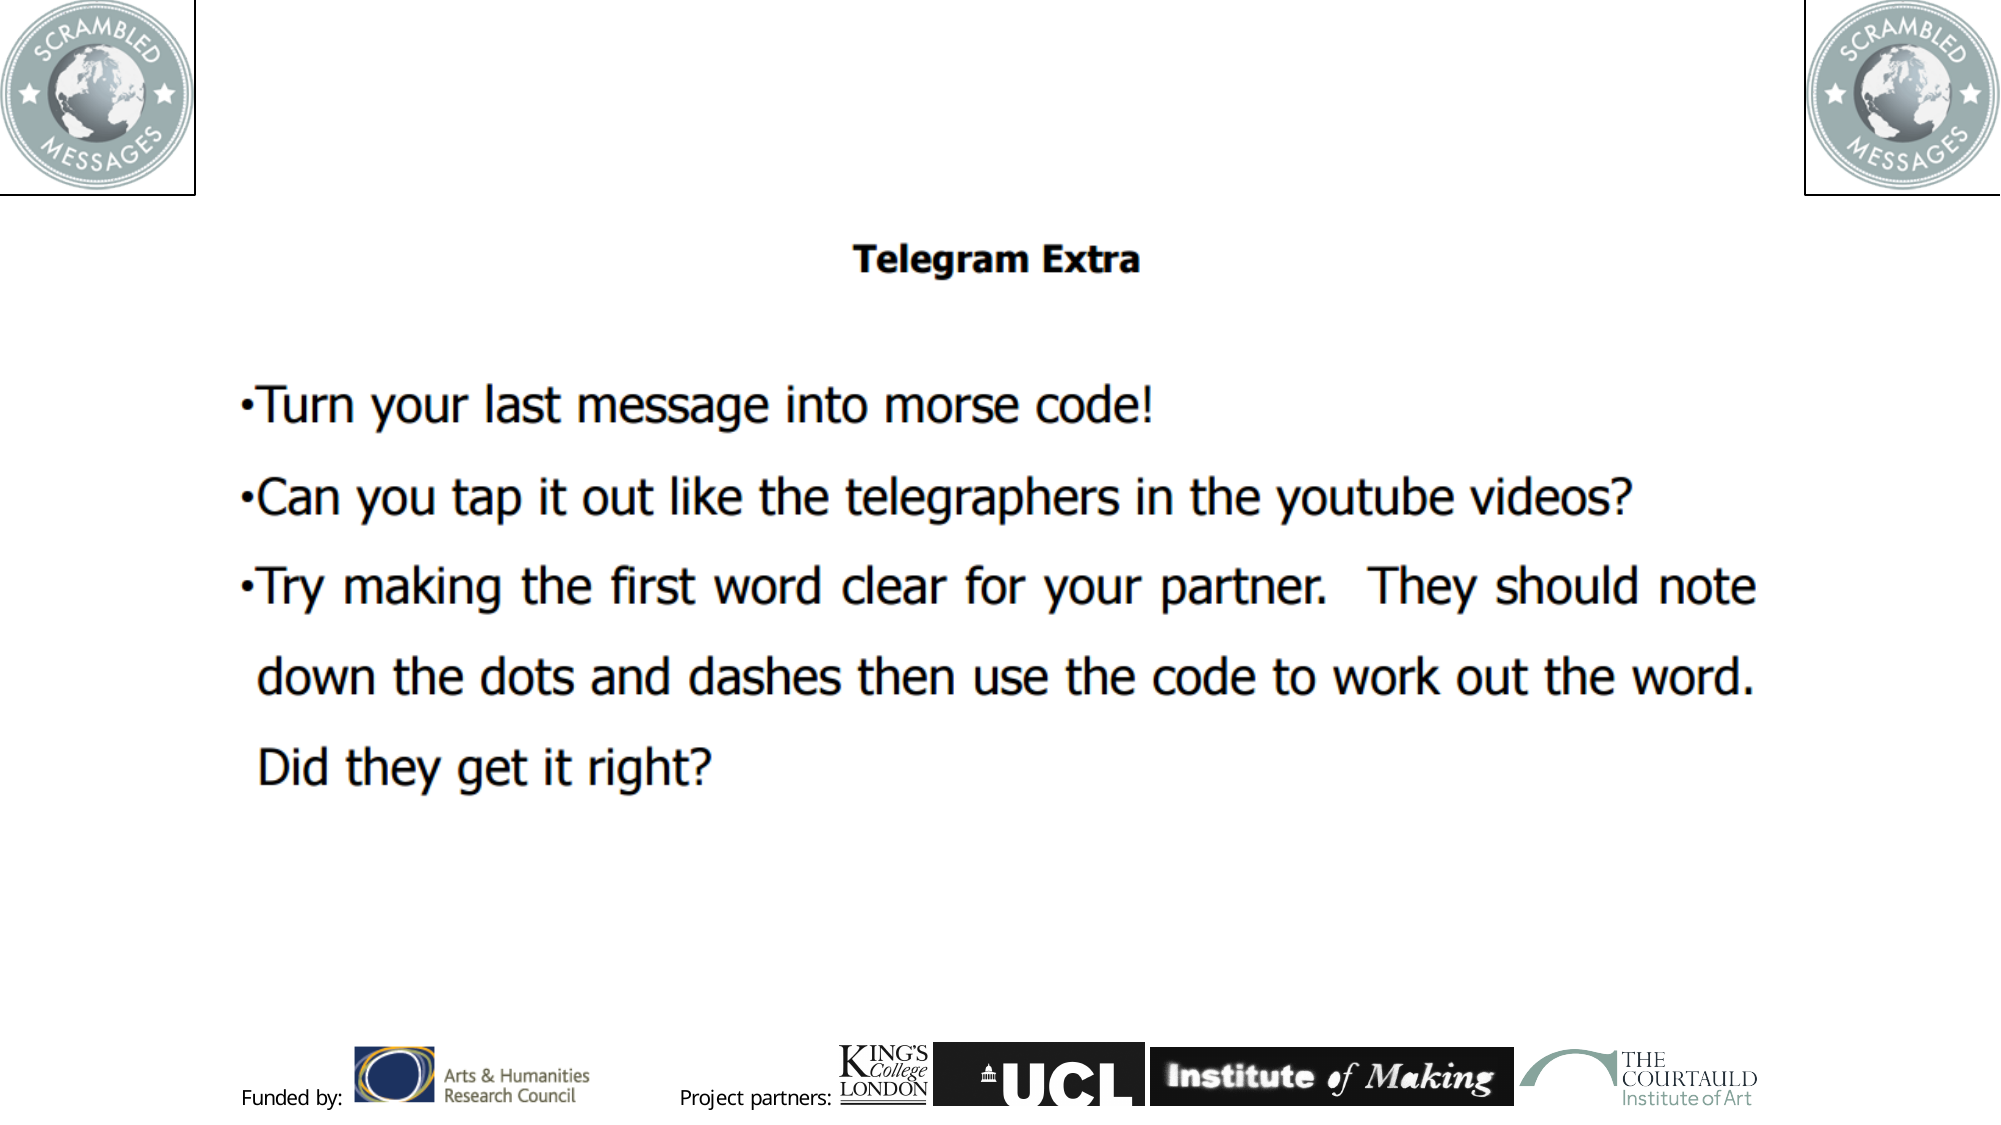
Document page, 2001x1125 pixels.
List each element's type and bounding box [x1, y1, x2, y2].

picture [240, 1042, 1759, 1110]
picture [0, 0, 194, 194]
picture [1806, 0, 2000, 194]
picture [180, 235, 1820, 890]
